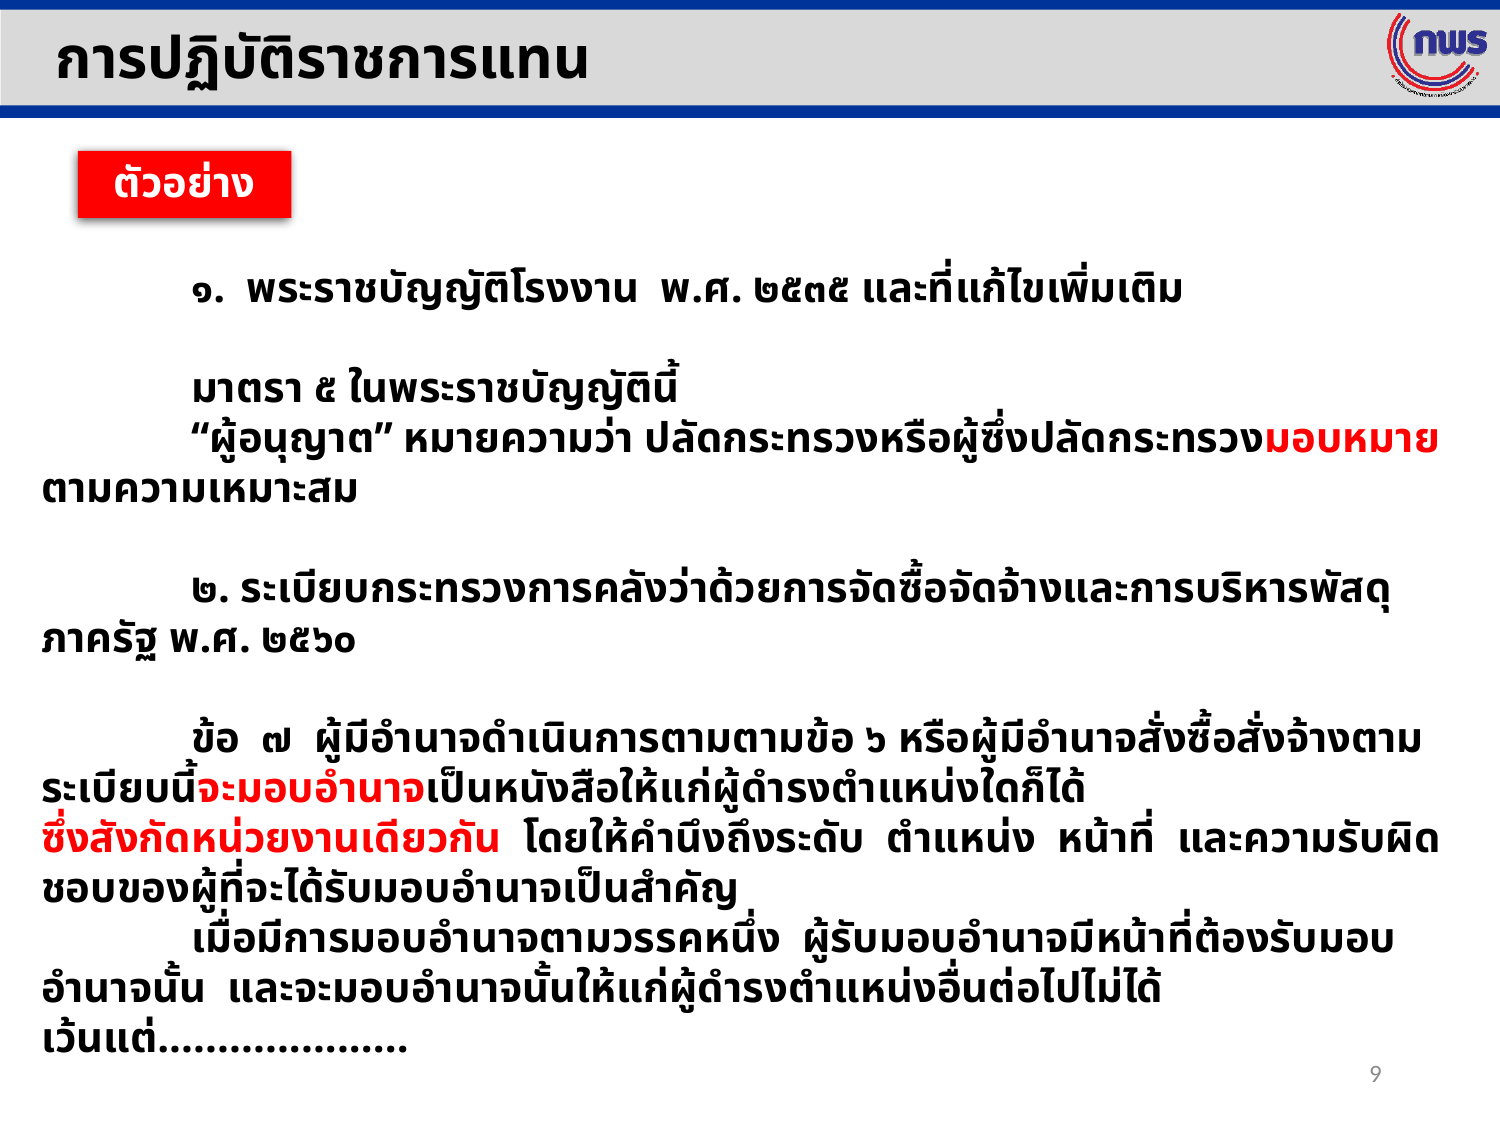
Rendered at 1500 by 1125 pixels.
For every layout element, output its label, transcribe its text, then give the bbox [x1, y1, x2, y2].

picture [1387, 13, 1487, 97]
text_box การปฏิบัติราชการแทน [40, 13, 1384, 99]
text_box ๑. พระราชบัญญัติโรงงาน พ.ศ. ๒๕๓๕ และที่แก้ไขเพิ่มเติม มาตรา ๕ ในพระราชบัญญัตินี้ “ผู้อนุญาต” หมายความว่า ปลัดกระทรวงหรือผู้ซึ่งปลัดกระทรวงมอบหมายตามความเหมาะสม ๒. ระเบียบกระทรวงการคลังว่าด้วยการจัดซื้อจัดจ้างและการบริหารพัสดุภาครัฐ พ.ศ. ๒๕๖๐ ข้อ ๗ ผู้มีอำนาจดำเนินการตามตามข้อ ๖ หรือผู้มีอำนาจสั่งซื้อสั่งจ้างตามระเบียบนี้จะมอบอำนาจเป็นหนังสือให้แก่ผู้ดำรงตำแหน่งใดก็ได้ ซึ่งสังกัดหน่วยงานเดียวกัน โดยให้คำนึงถึงระดับ ตำแหน่ง หน้าที่ และความรับผิดชอบของผู้ที่จะได้รับมอบอำนาจเป็นสำคัญ เมื่อมีการมอบอำนาจตามวรรคหนึ่ง ผู้รับมอบอำนาจมีหน้าที่ต้องรับมอบอำนาจนั้น และจะมอบอำนาจนั้นให้แก่ผู้ดำรงตำแหน่งอื่นต่อไปไม่ได้ เว้นแต่..................... [26, 253, 1469, 1069]
text_box ตัวอย่าง [77, 150, 292, 218]
slide_number 9 [1059, 1069, 1397, 1103]
